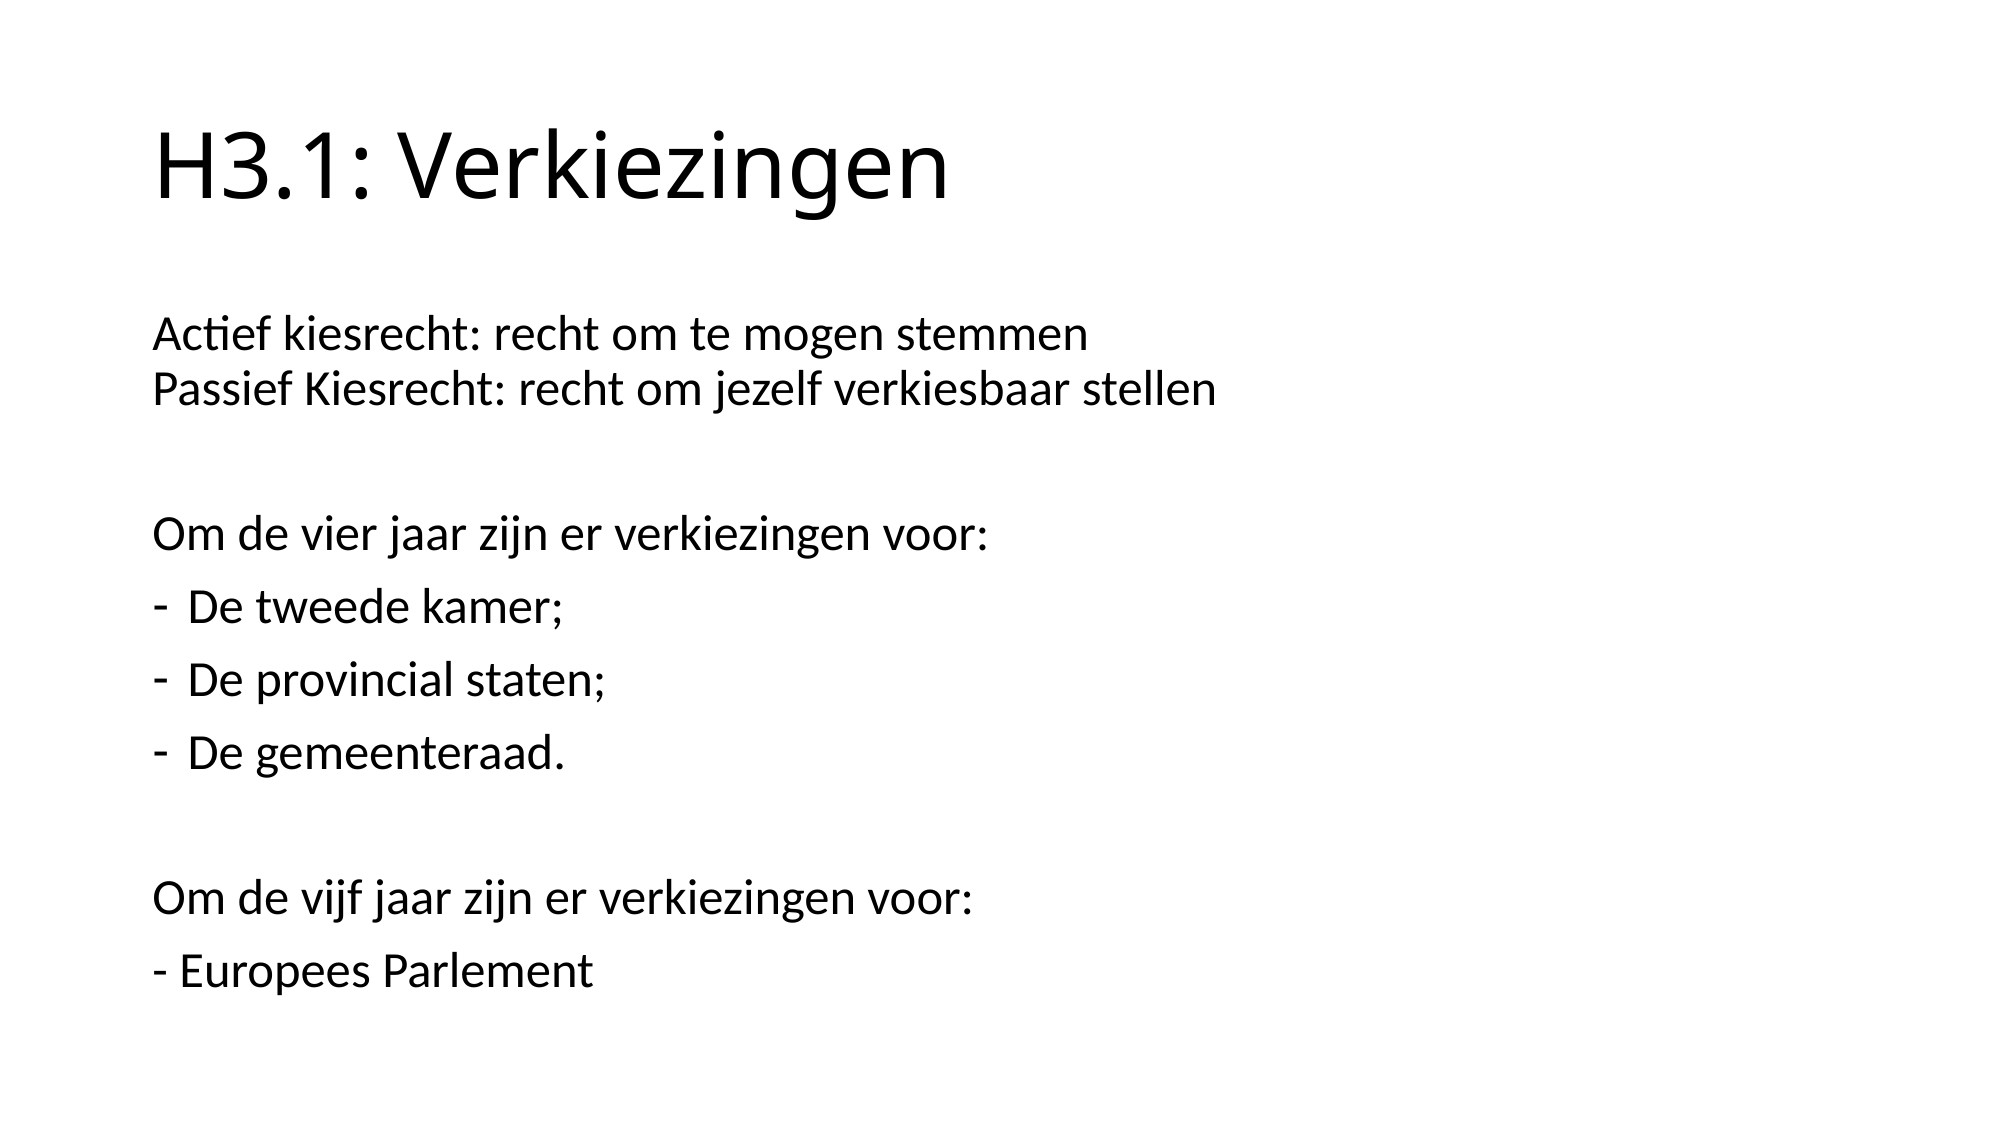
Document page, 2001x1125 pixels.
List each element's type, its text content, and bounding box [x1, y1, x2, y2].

list Actief kiesrecht: recht om te mogen stemmen Passief Kiesrecht: recht om jezelf verkiesbaar stellen Om de vier jaar zijn er verkiezingen voor: De tweede kamer; De provincial staten; De gemeenteraad. Om de vijf jaar zijn er verkiezingen voor: - Europees Parlement [137, 299, 1863, 1014]
title H3.1: Verkiezingen [137, 59, 1863, 278]
